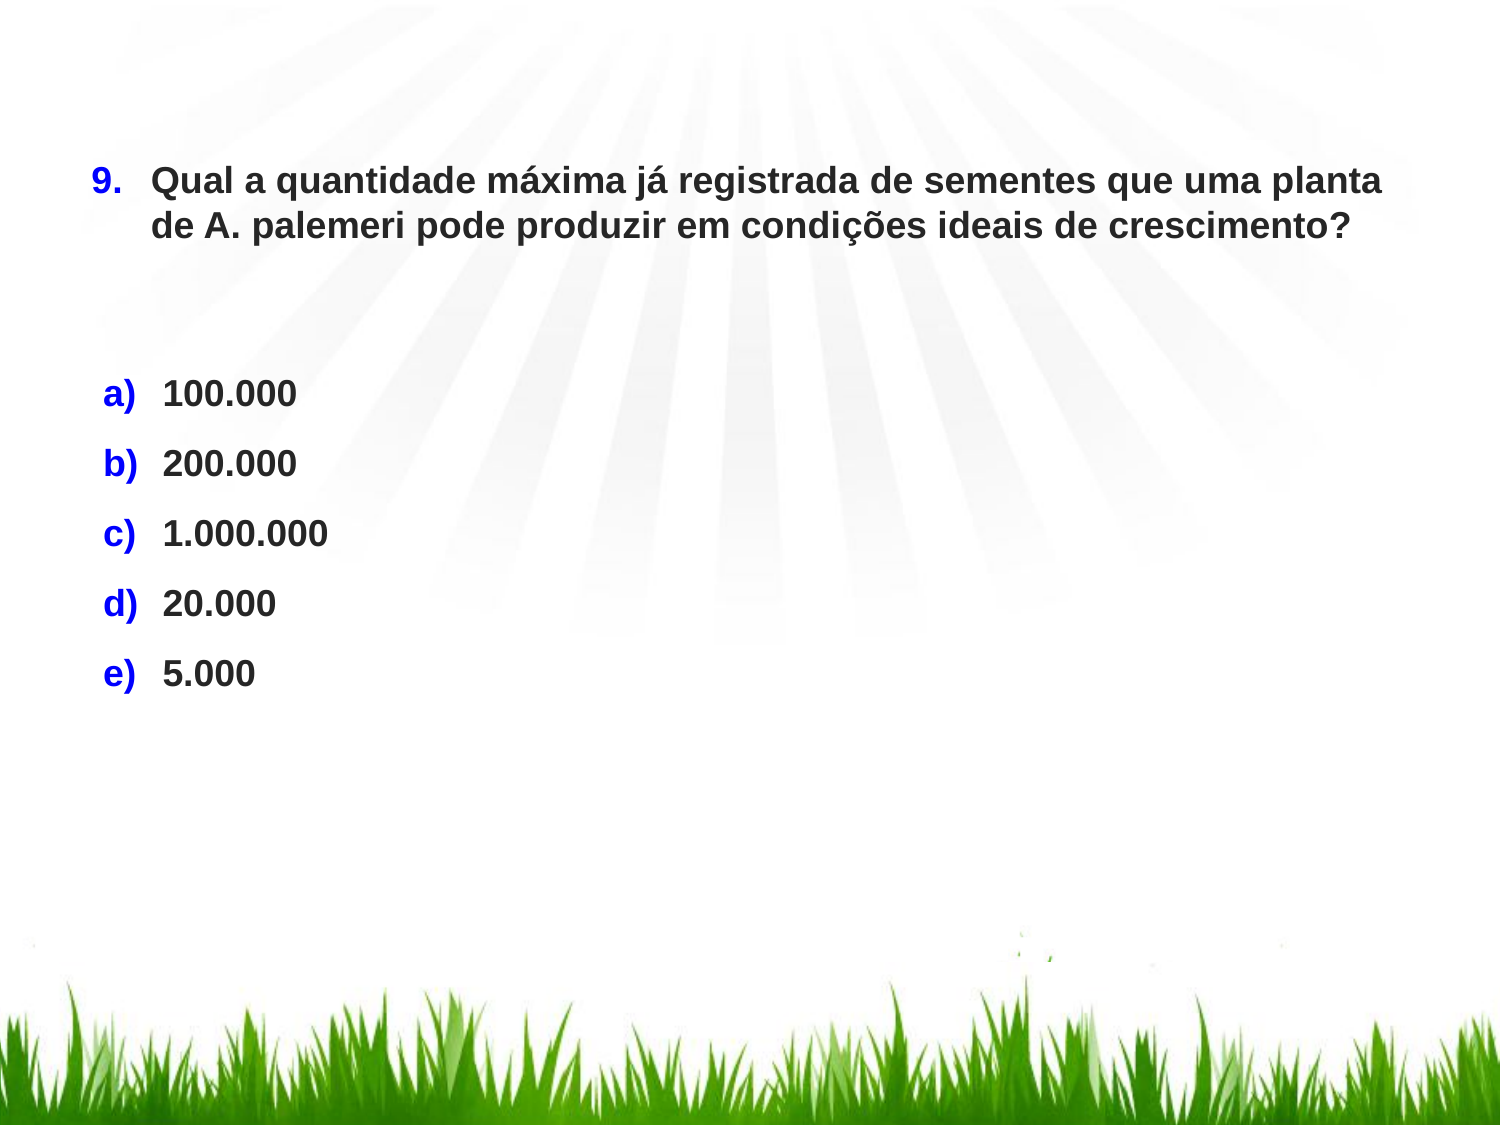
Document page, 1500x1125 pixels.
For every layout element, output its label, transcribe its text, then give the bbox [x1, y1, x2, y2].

text_box 100.000 200.000 1.000.000 20.000 5.000 [88, 361, 1412, 702]
text_box Qual a quantidade máxima já registrada de sementes que uma planta de A. palemeri pode produzir em condições ideais de crescimento? [76, 148, 1400, 254]
picture [0, 0, 1500, 1125]
